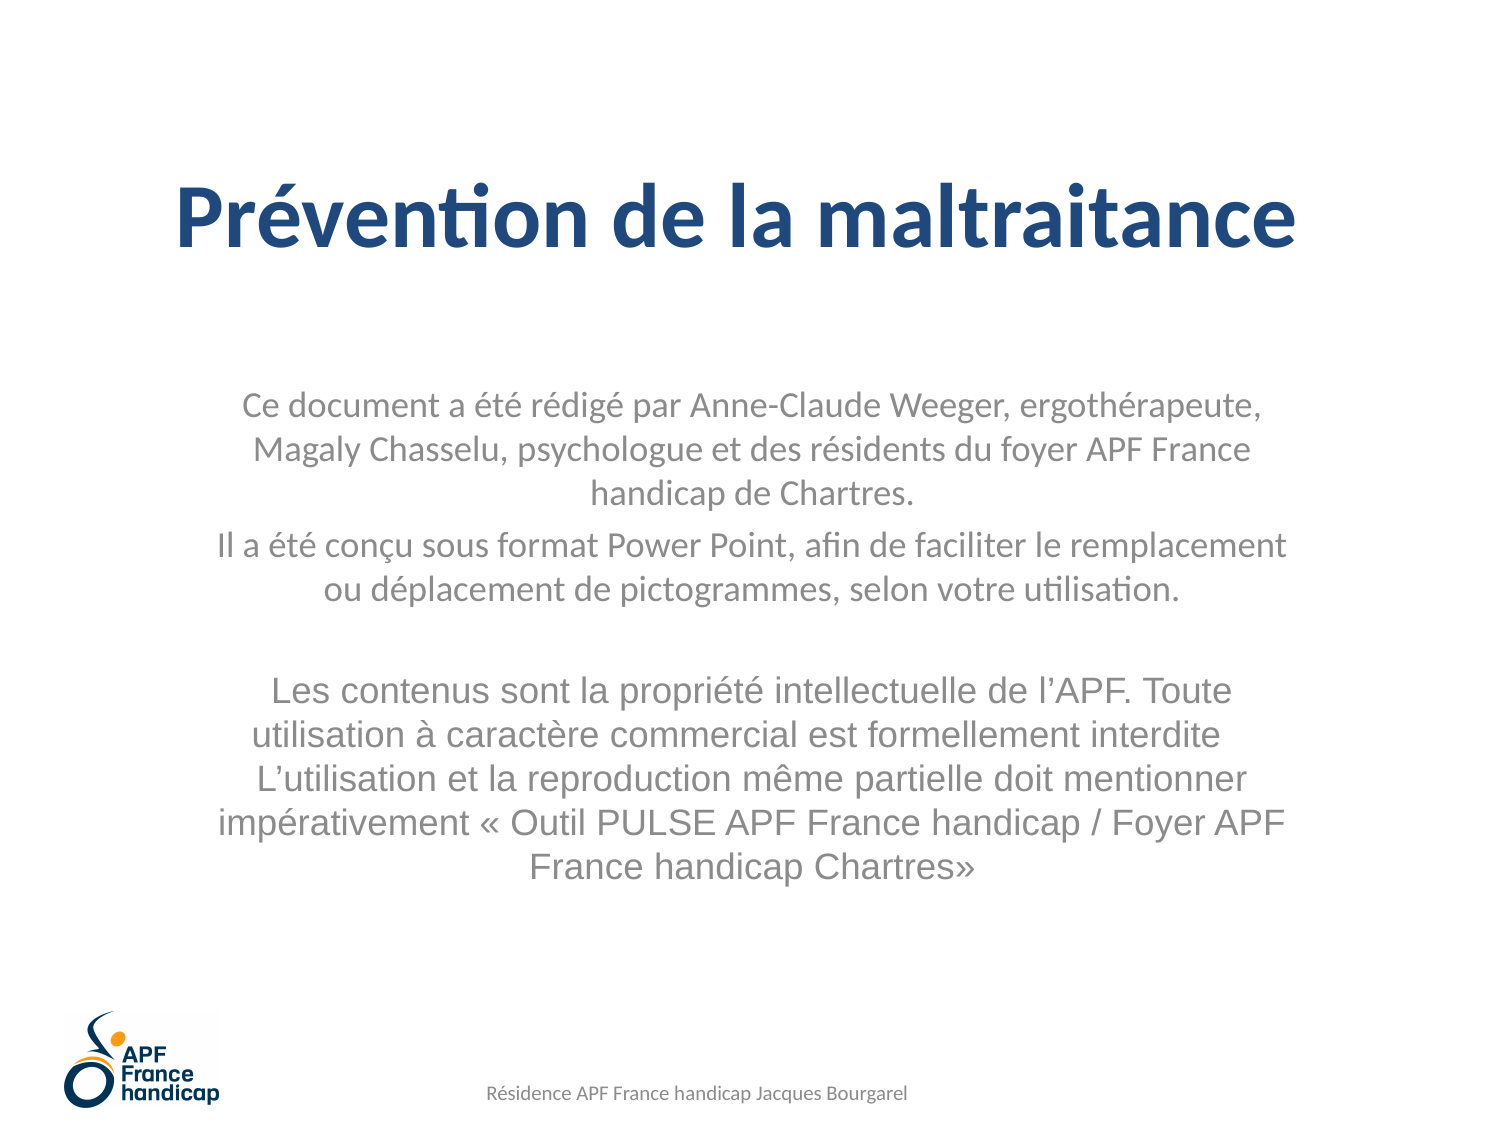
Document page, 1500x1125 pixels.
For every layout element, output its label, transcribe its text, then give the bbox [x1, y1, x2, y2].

subtitle Ce document a été rédigé par Anne-Claude Weeger, ergothérapeute, Magaly Chasselu, psychologue et des résidents du foyer APF France handicap de Chartres. Il a été conçu sous format Power Point, afin de faciliter le remplacement ou déplacement de pictogrammes, selon votre utilisation. Les contenus sont la propriété intellectuelle de l’APF. Toute utilisation à caractère commercial est formellement interdite L’utilisation et la reproduction même partielle doit mentionner impérativement « Outil PULSE APF France handicap / Foyer APF France handicap Chartres» [194, 373, 1311, 914]
title Prévention de la maltraitance [100, 90, 1376, 332]
picture [64, 1011, 219, 1108]
footer Résidence APF France handicap Jacques Bourgarel [383, 1061, 1012, 1122]
